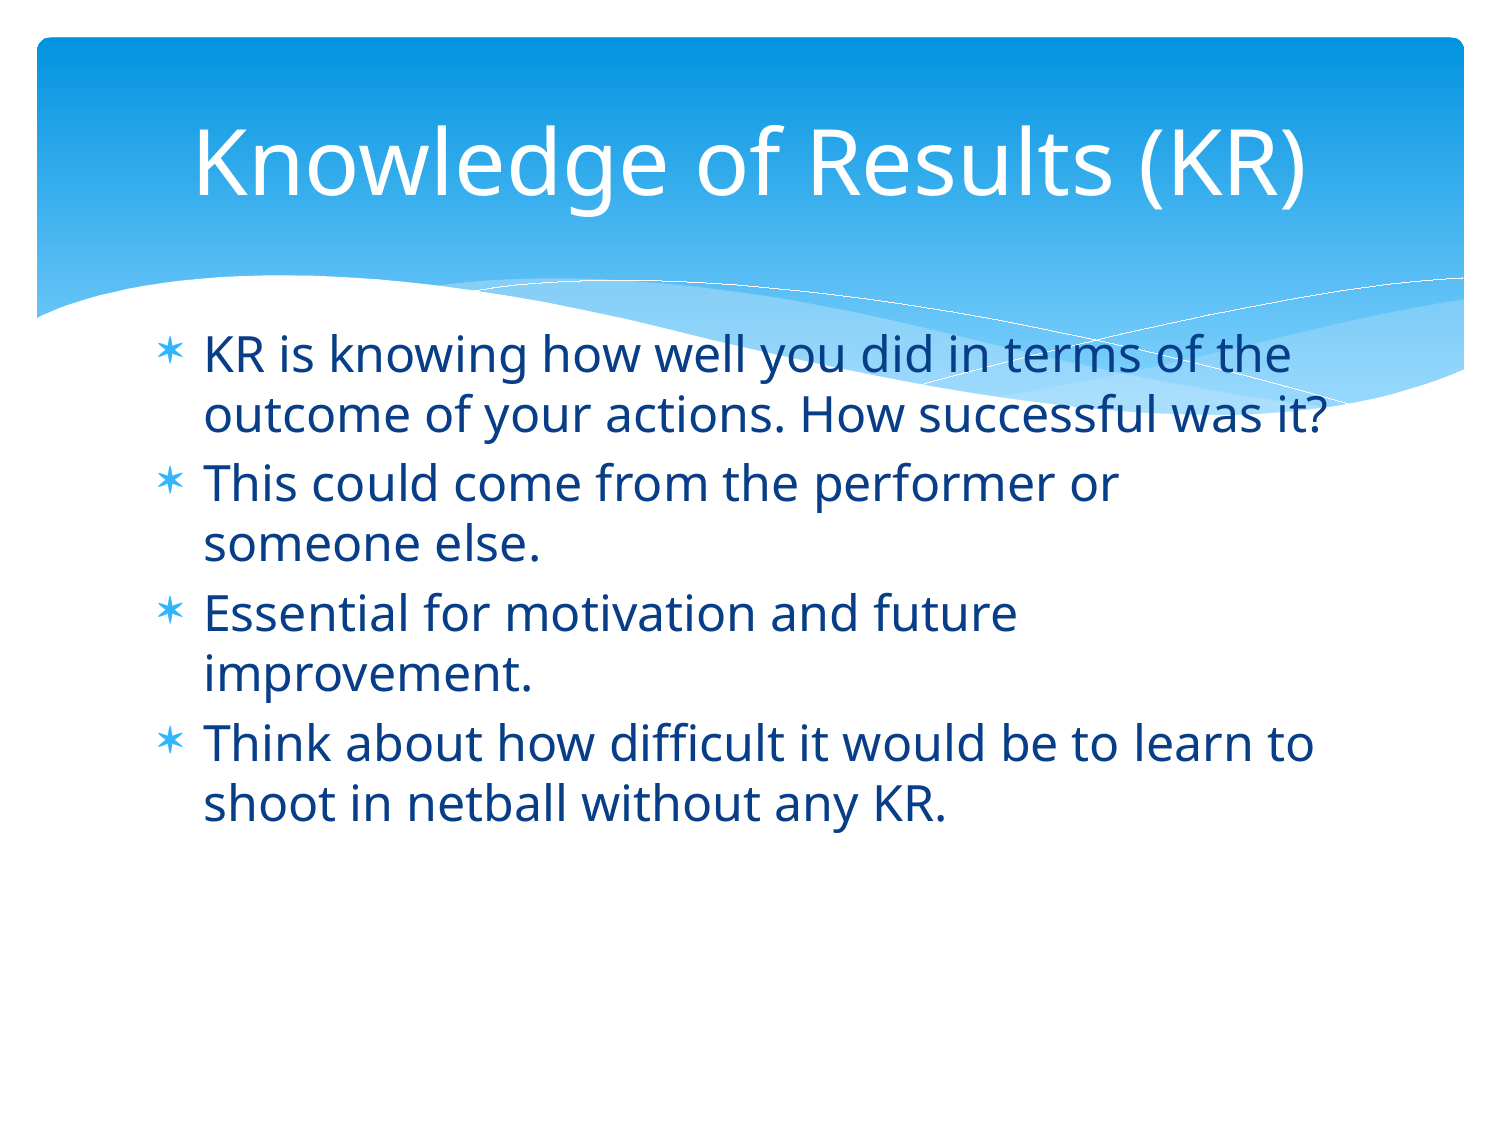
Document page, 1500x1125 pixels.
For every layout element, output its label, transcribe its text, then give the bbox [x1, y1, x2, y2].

list KR is knowing how well you did in terms of the outcome of your actions. How successful was it? This could come from the performer or someone else. Essential for motivation and future improvement. Think about how difficult it would be to learn to shoot in netball without any KR. [143, 314, 1359, 1005]
title Knowledge of Results (KR) [75, 55, 1425, 261]
